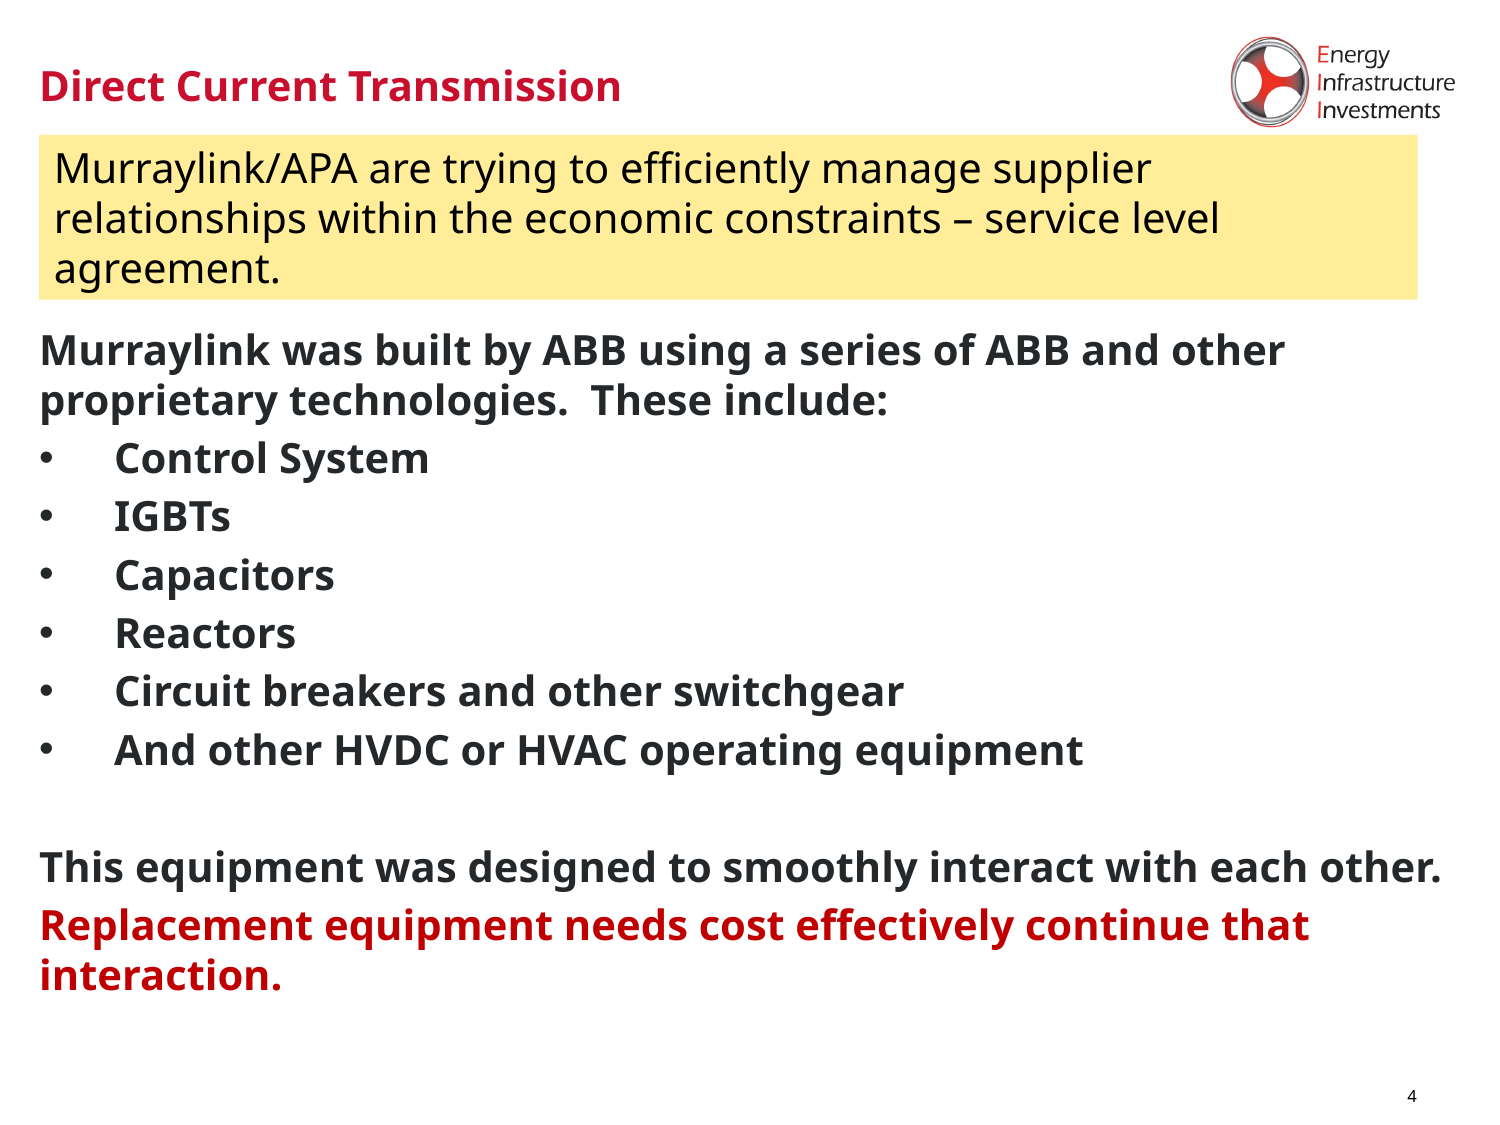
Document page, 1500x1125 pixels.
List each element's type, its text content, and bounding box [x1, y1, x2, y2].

picture [1208, 13, 1474, 147]
title Direct Current Transmission [39, 34, 1166, 111]
text_box Murraylink/APA are trying to efficiently manage supplier relationships within the economic constraints – service level agreement. [39, 134, 1418, 300]
list Murraylink was built by ABB using a series of ABB and other proprietary technologies. These include: Control System IGBTs Capacitors Reactors Circuit breakers and other switchgear And other HVDC or HVAC operating equipment This equipment was designed to smoothly interact with each other. Replacement equipment needs cost effectively continue that interaction. [39, 323, 1457, 1050]
